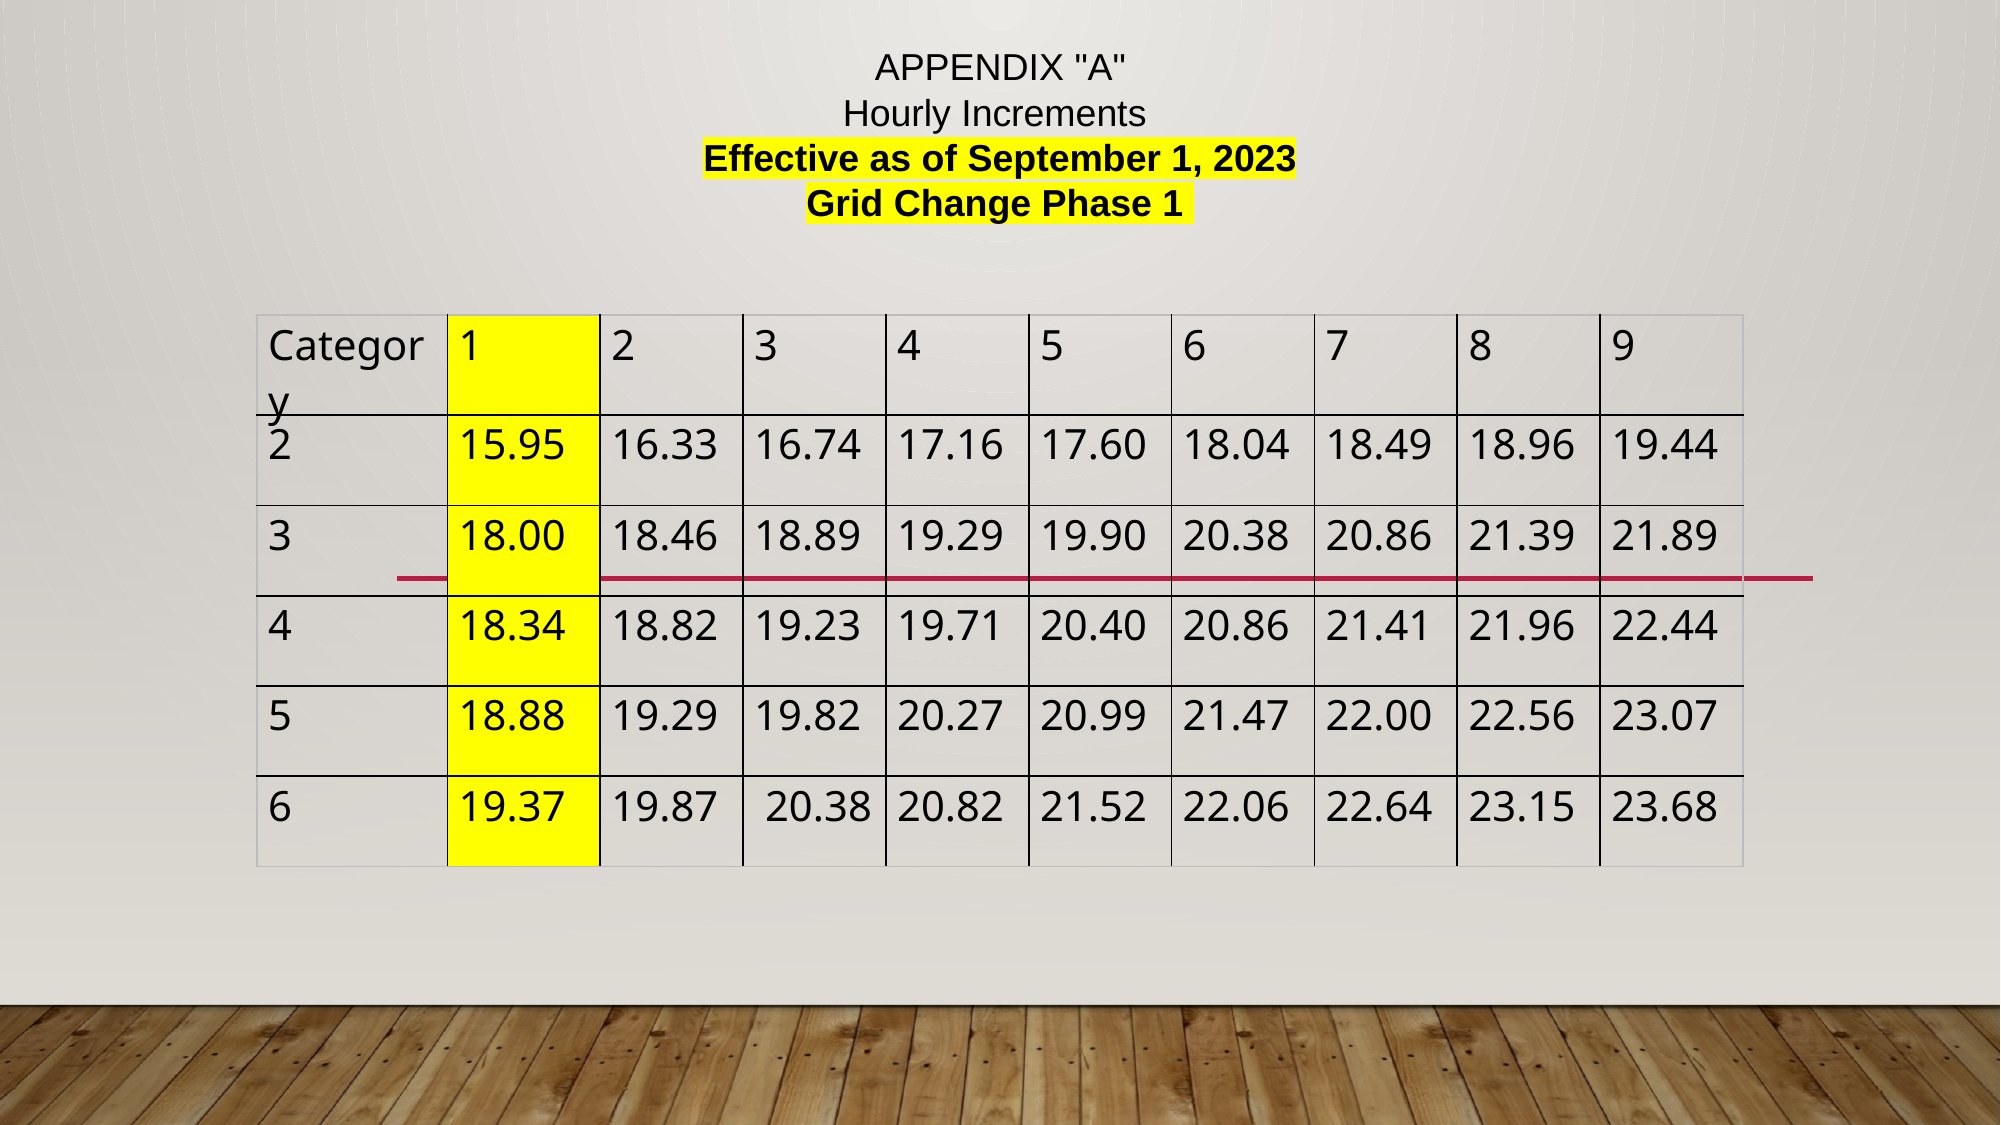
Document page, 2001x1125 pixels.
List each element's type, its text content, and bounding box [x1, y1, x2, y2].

table_cell 21.89 [1601, 506, 1742, 595]
table_cell 5 [258, 687, 447, 775]
table_cell 19.29 [601, 687, 742, 775]
table_cell 22.56 [1458, 687, 1599, 775]
table_cell 18.88 [448, 687, 599, 775]
table_cell 19.29 [887, 506, 1028, 595]
table_cell 21.96 [1458, 597, 1599, 685]
table_cell 22.06 [1172, 777, 1314, 866]
table_cell 19.23 [744, 597, 885, 685]
table_cell 18.96 [1458, 416, 1599, 505]
table_cell 19.37 [448, 777, 599, 866]
table_cell 19.82 [744, 687, 885, 775]
table_cell 18.04 [1172, 416, 1314, 505]
table_cell 18.89 [744, 506, 885, 595]
table_cell 6 [258, 777, 447, 866]
table_cell 20.27 [887, 687, 1028, 775]
table_cell 17.16 [887, 416, 1028, 505]
table_cell 23.07 [1601, 687, 1742, 775]
table_cell 22.44 [1601, 597, 1742, 685]
table_cell 23.68 [1601, 777, 1742, 866]
table_cell 19.44 [1601, 416, 1742, 505]
table_header Category [258, 316, 447, 414]
table_cell 19.90 [1030, 506, 1171, 595]
table_cell 21.41 [1315, 597, 1456, 685]
table_header 7 [1315, 316, 1456, 414]
table_cell 18.34 [448, 597, 599, 685]
table_cell 20.82 [887, 777, 1028, 866]
table_header 8 [1458, 316, 1599, 414]
table_cell 20.99 [1030, 687, 1171, 775]
table_cell 22.00 [1315, 687, 1456, 775]
table_header 1 [448, 316, 599, 414]
table_cell 23.15 [1458, 777, 1599, 866]
table_cell 20.40 [1030, 597, 1171, 685]
table_header 9 [1601, 316, 1742, 414]
table_cell 16.33 [601, 416, 742, 505]
table_cell 18.82 [601, 597, 742, 685]
table_cell 16.74 [744, 416, 885, 505]
table_cell 18.46 [601, 506, 742, 595]
table_cell 19.71 [887, 597, 1028, 685]
table_cell 20.38 [1172, 506, 1314, 595]
table_header 2 [601, 316, 742, 414]
table_header 3 [744, 316, 885, 414]
table_cell 22.64 [1315, 777, 1456, 866]
text_box APPENDIX "A" Hourly Increments Effective as of September 1, 2023 Grid Change Phase 1 [69, 31, 1931, 231]
table_cell 20.86 [1315, 506, 1456, 595]
table_cell 4 [258, 597, 447, 685]
table_cell 3 [258, 506, 447, 595]
table_cell 18.00 [448, 506, 599, 595]
table_cell 21.47 [1172, 687, 1314, 775]
table_cell 15.95 [448, 416, 599, 505]
table_header 5 [1030, 316, 1171, 414]
table_cell 18.49 [1315, 416, 1456, 505]
table_cell 20.38 [744, 777, 885, 866]
table_header 6 [1172, 316, 1314, 414]
table_cell 21.52 [1030, 777, 1171, 866]
table_cell 17.60 [1030, 416, 1171, 505]
picture [0, 1005, 2000, 1125]
table_cell 21.39 [1458, 506, 1599, 595]
table_header 4 [887, 316, 1028, 414]
table_cell 20.86 [1172, 597, 1314, 685]
table_cell 2 [258, 416, 447, 505]
table_cell 19.87 [601, 777, 742, 866]
